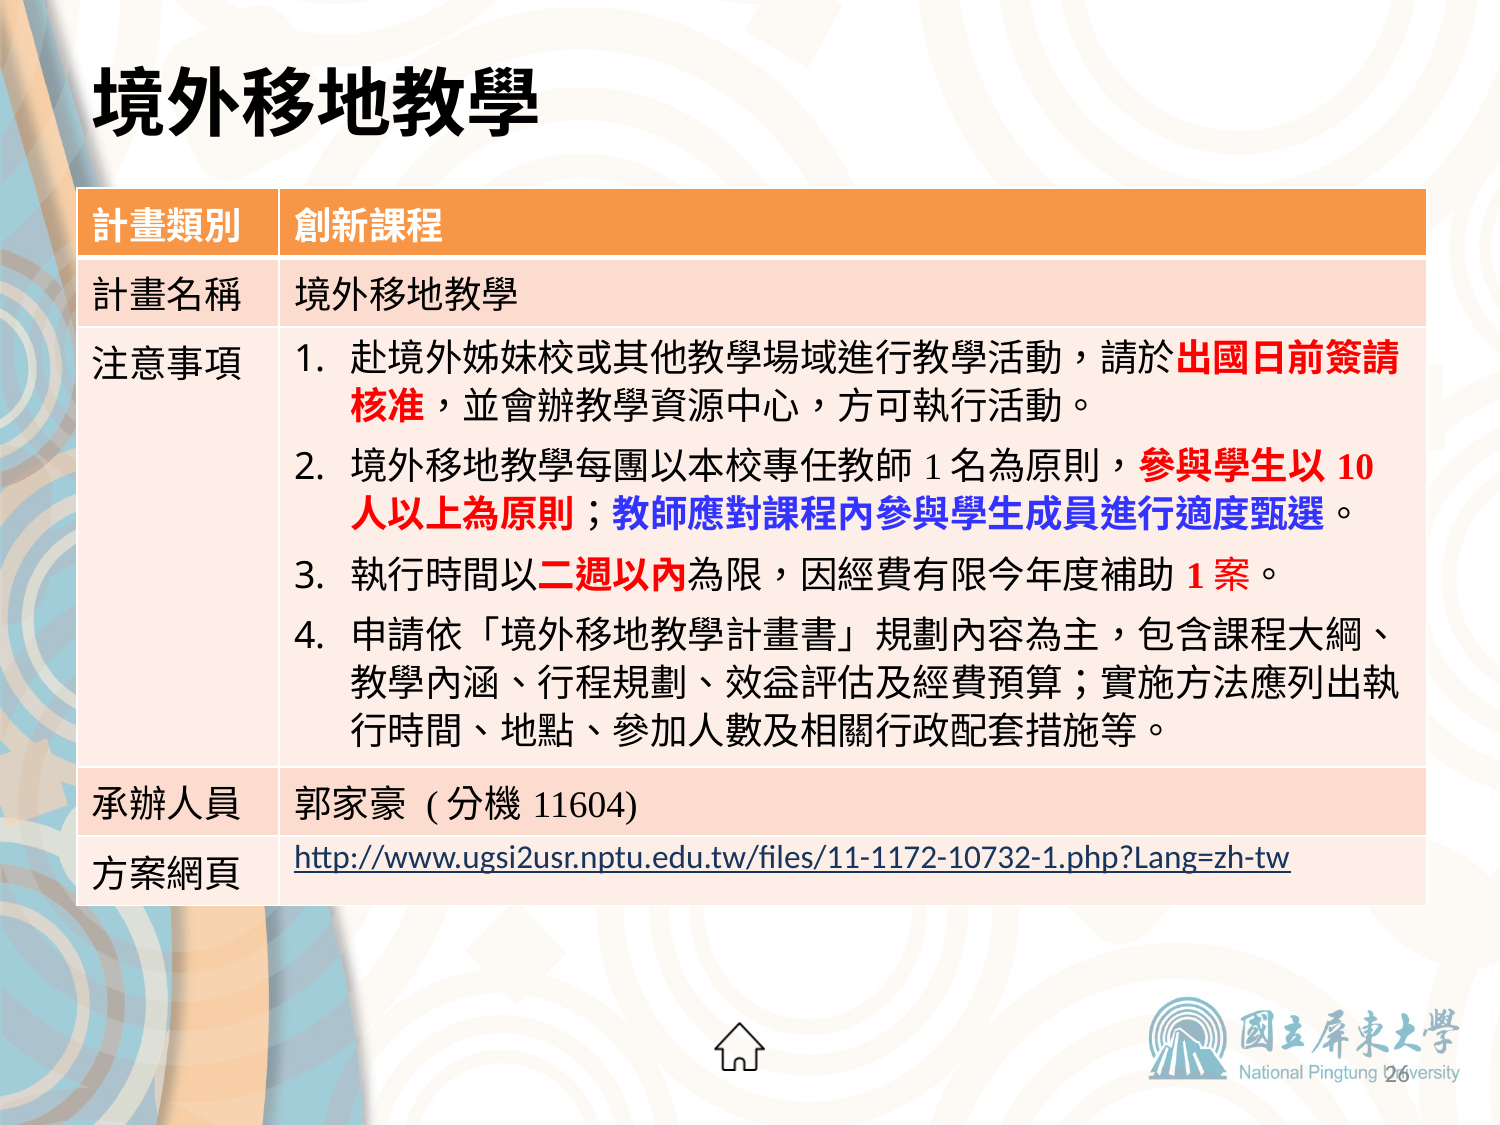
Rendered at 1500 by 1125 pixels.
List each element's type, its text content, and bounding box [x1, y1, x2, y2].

table_cell 計畫名稱 [78, 260, 278, 326]
table_cell 方案網頁 [78, 837, 278, 905]
table_cell 承辦人員 [78, 768, 278, 835]
table_cell 注意事項 [78, 328, 278, 766]
table_header 創新課程 [280, 189, 1426, 255]
table_cell 赴境外姊妹校或其他教學場域進行教學活動，請於出國日前簽請核准，並會辦教學資源中心，方可執行活動。 境外移地教學每團以本校專任教師1名為原則，參與學生以10人以上為原則；教師應對課程內參與學生成員進行適度甄選。 執行時間以二週以內為限，因經費有限今年度補助1案。 申請依「境外移地教學計畫書」規劃內容為主，包含課程大綱、教學內涵、行程規劃、效益評估及經費預算；實施方法應列出執行時間、地點、參加人數及相關行政配套措施等。 [280, 328, 1426, 766]
table_header 計畫類別 [78, 189, 278, 255]
table_cell 郭家豪 (分機11604) [280, 768, 1426, 835]
table_cell 境外移地教學 [280, 260, 1426, 326]
slide_number 26 [1074, 1042, 1425, 1103]
table_cell http://www.ugsi2usr.nptu.edu.tw/files/11-1172-10732-1.php?Lang=zh-tw [280, 837, 1426, 905]
title 境外移地教學 [76, 42, 1024, 159]
picture [0, 0, 1500, 1125]
